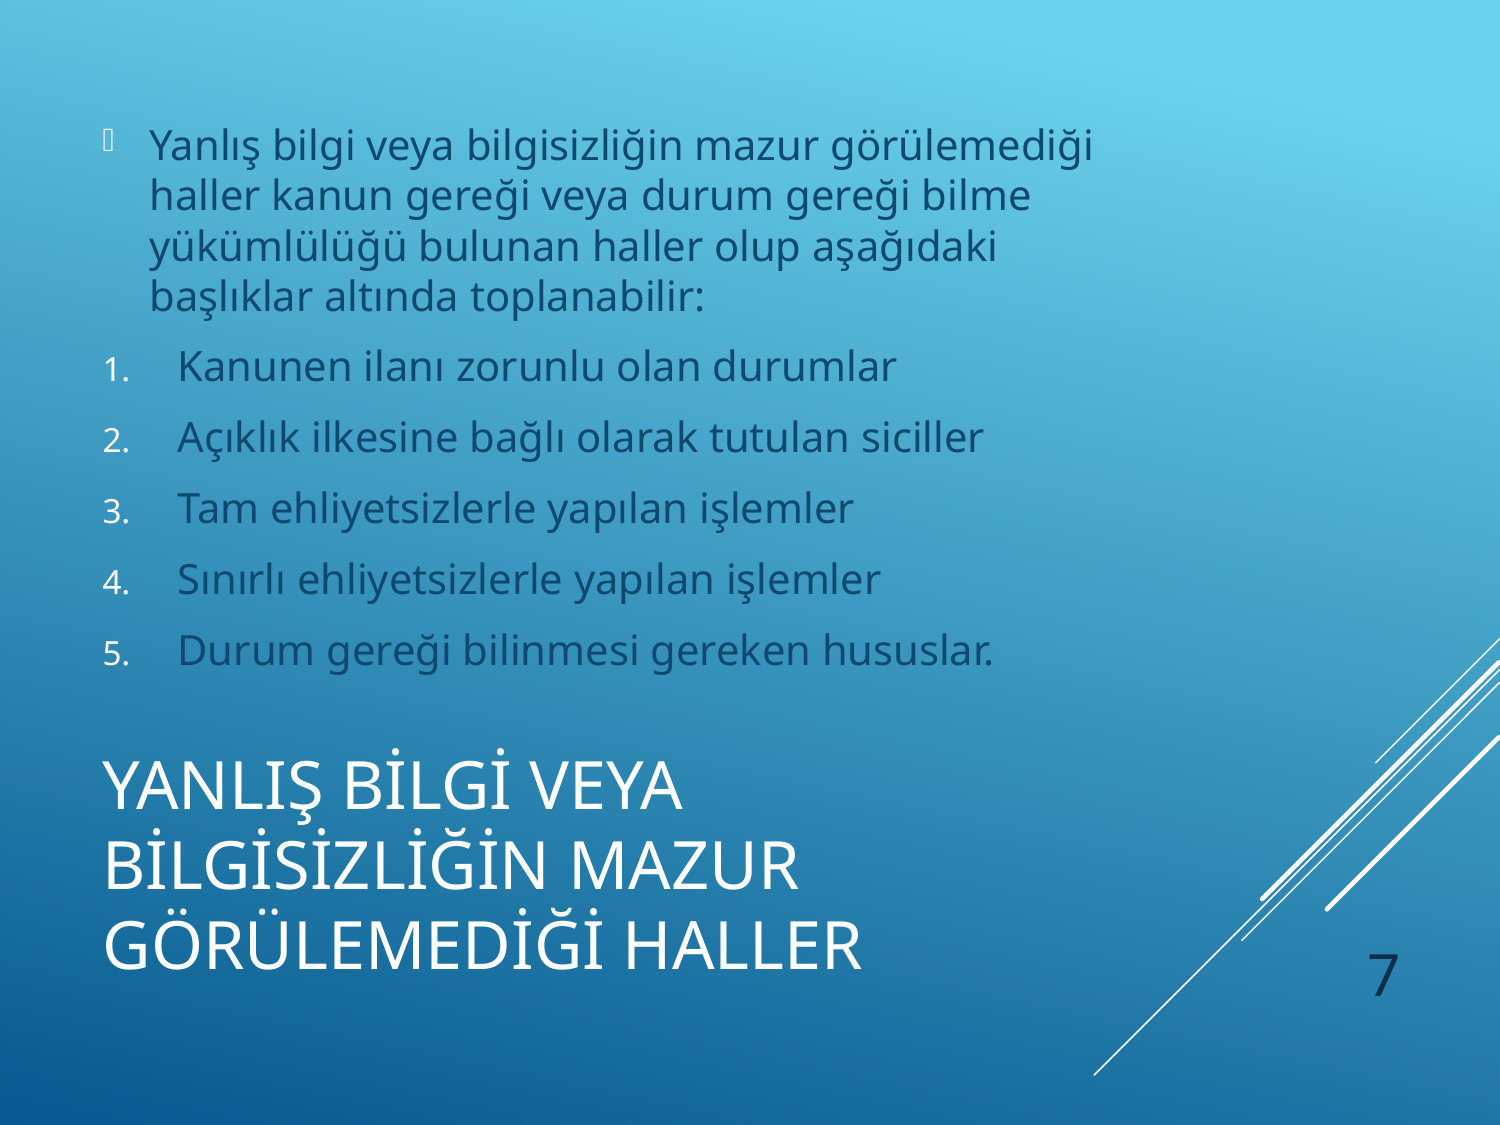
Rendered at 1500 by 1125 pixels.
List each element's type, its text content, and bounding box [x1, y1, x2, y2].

list Yanlış bilgi veya bilgisizliğin mazur görülemediği haller kanun gereği veya durum gereği bilme yükümlülüğü bulunan haller olup aşağıdaki başlıklar altında toplanabilir: Kanunen ilanı zorunlu olan durumlar Açıklık ilkesine bağlı olarak tutulan siciller Tam ehliyetsizlerle yapılan işlemler Sınırlı ehliyetsizlerle yapılan işlemler Durum gereği bilinmesi gereken hususlar. [87, 87, 1163, 706]
title YANLIŞ BİLGİ VEYA BİLGİSİZLİĞİN MAZUR GÖRÜLEMEDİĞİ HALLER [87, 737, 1163, 988]
slide_number 7 [1275, 915, 1416, 1025]
